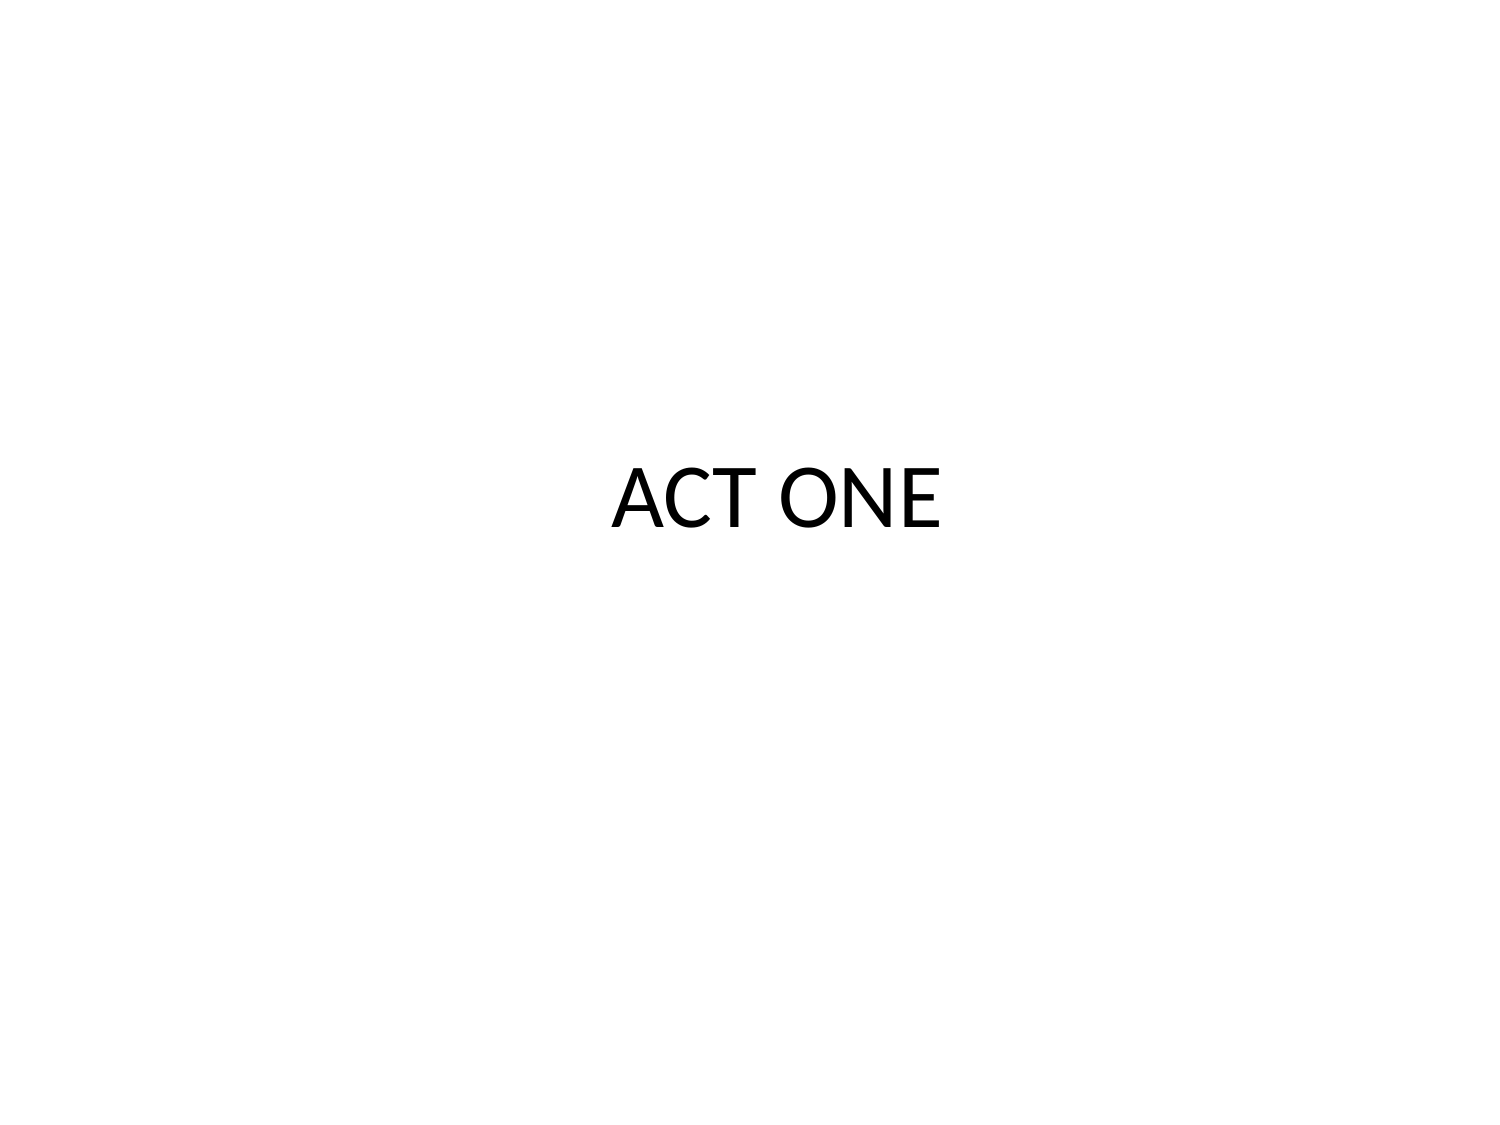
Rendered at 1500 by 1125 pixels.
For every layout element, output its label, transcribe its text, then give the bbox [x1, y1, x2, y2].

title ACT ONE [102, 396, 1453, 585]
